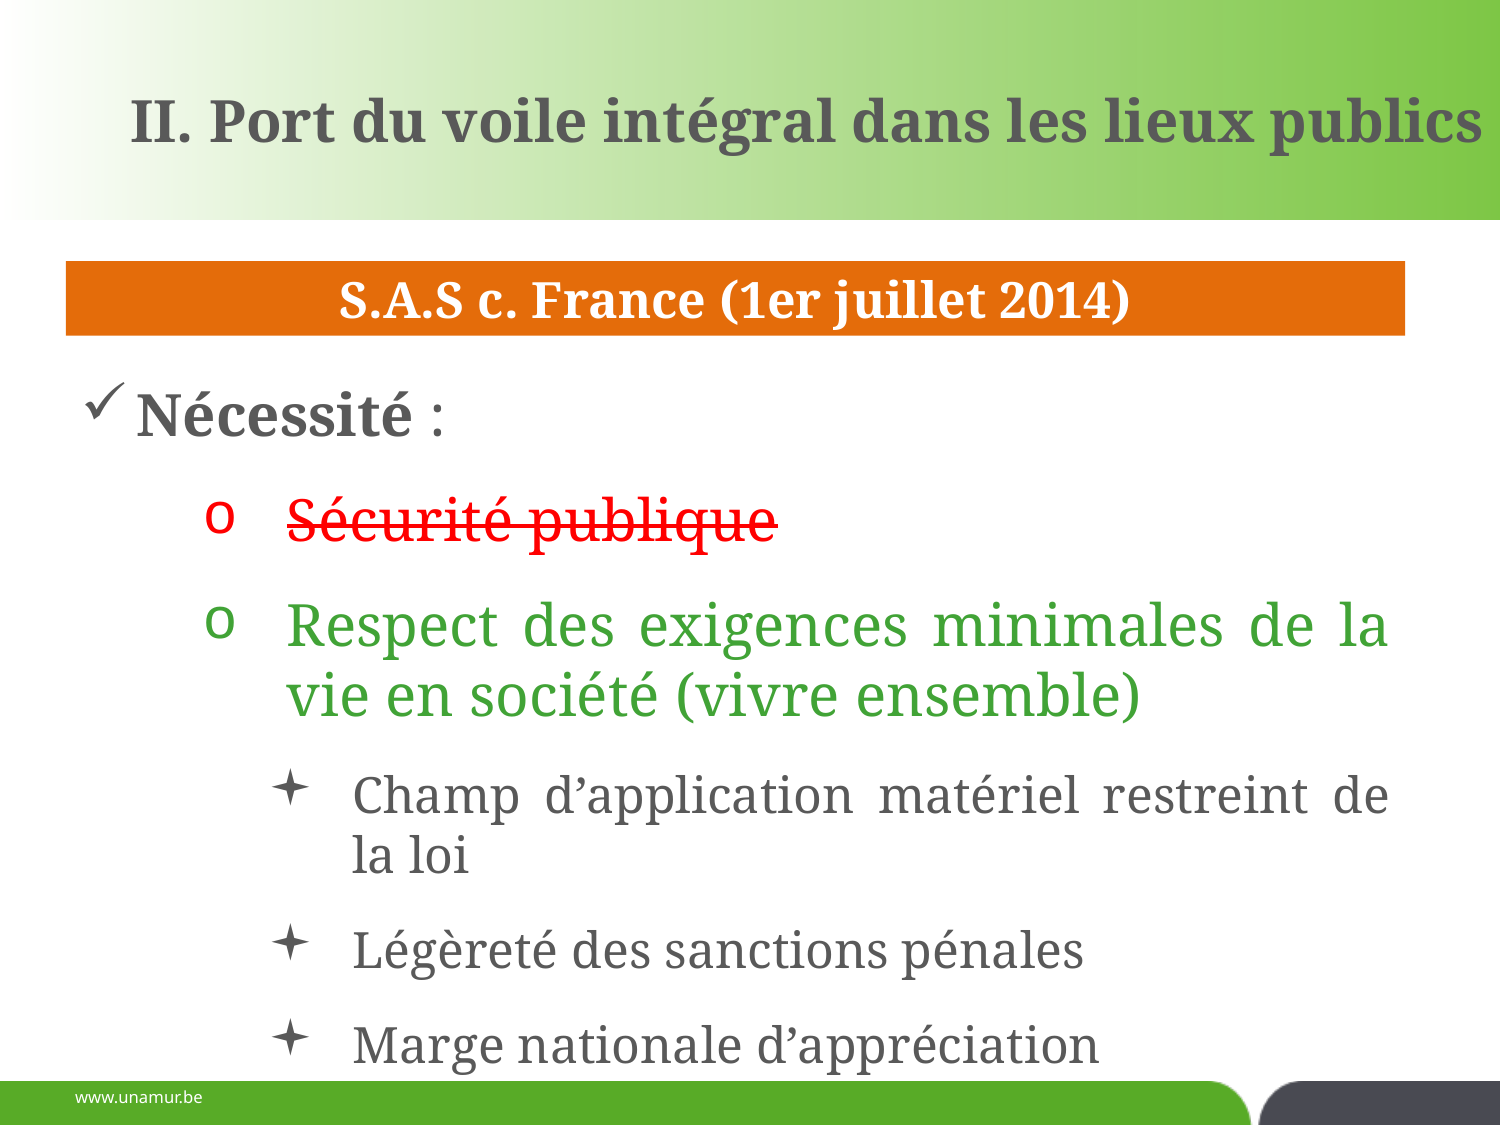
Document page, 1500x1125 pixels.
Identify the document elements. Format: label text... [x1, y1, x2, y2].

title II. Port du voile intégral dans les lieux publics [0, 0, 1500, 220]
text_box Nécessité : Sécurité publique Respect des exigences minimales de la vie en société (vivre ensemble) Champ d’application matériel restreint de la loi Légèreté des sanctions pénales Marge nationale d’appréciation [65, 371, 1406, 1125]
text_box S.A.S c. France (1er juillet 2014) [65, 261, 1406, 336]
